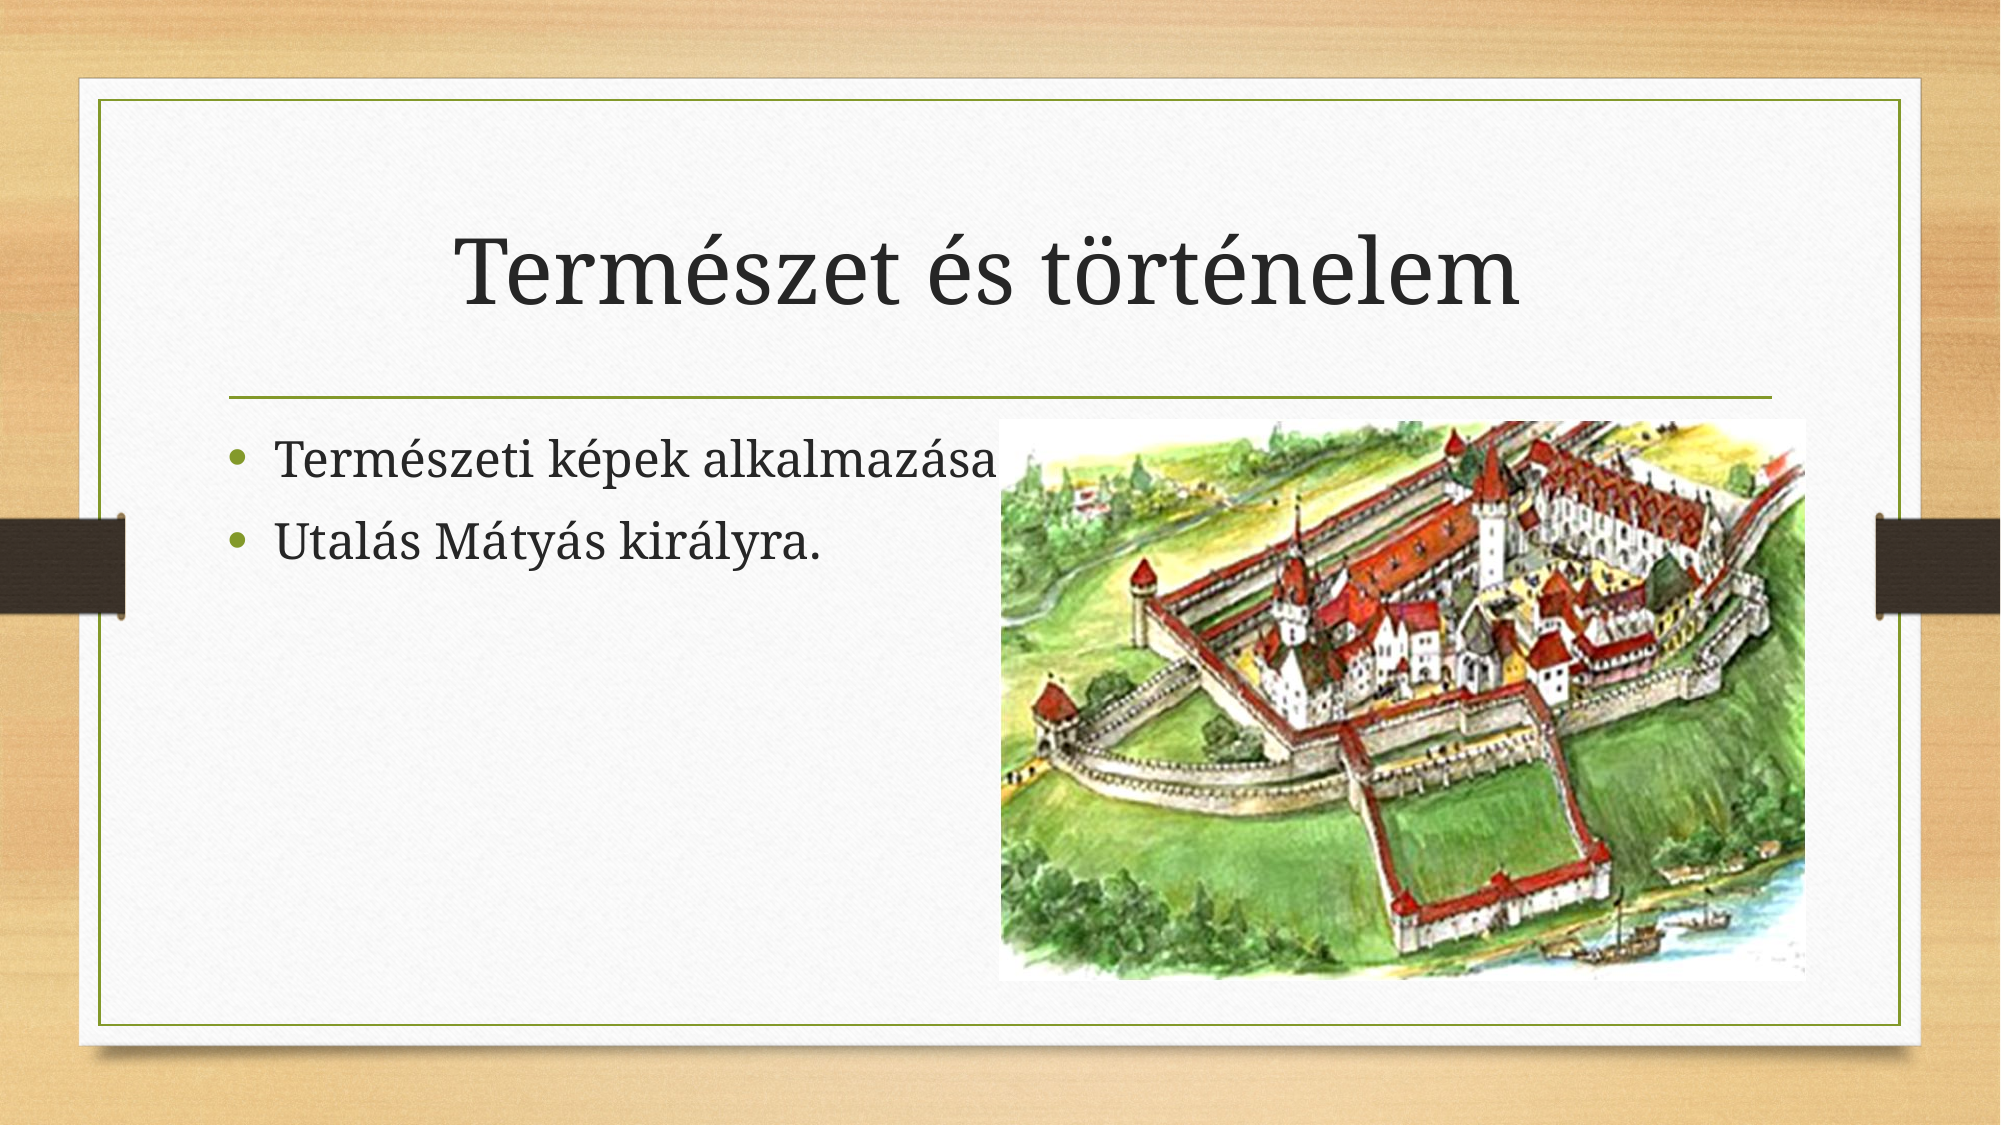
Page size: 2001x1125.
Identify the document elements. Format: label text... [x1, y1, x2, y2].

title Természet és történelem [212, 161, 1788, 375]
picture [0, 0, 2001, 1125]
list Természeti képek alkalmazása. Utalás Mátyás királyra. [212, 419, 999, 964]
